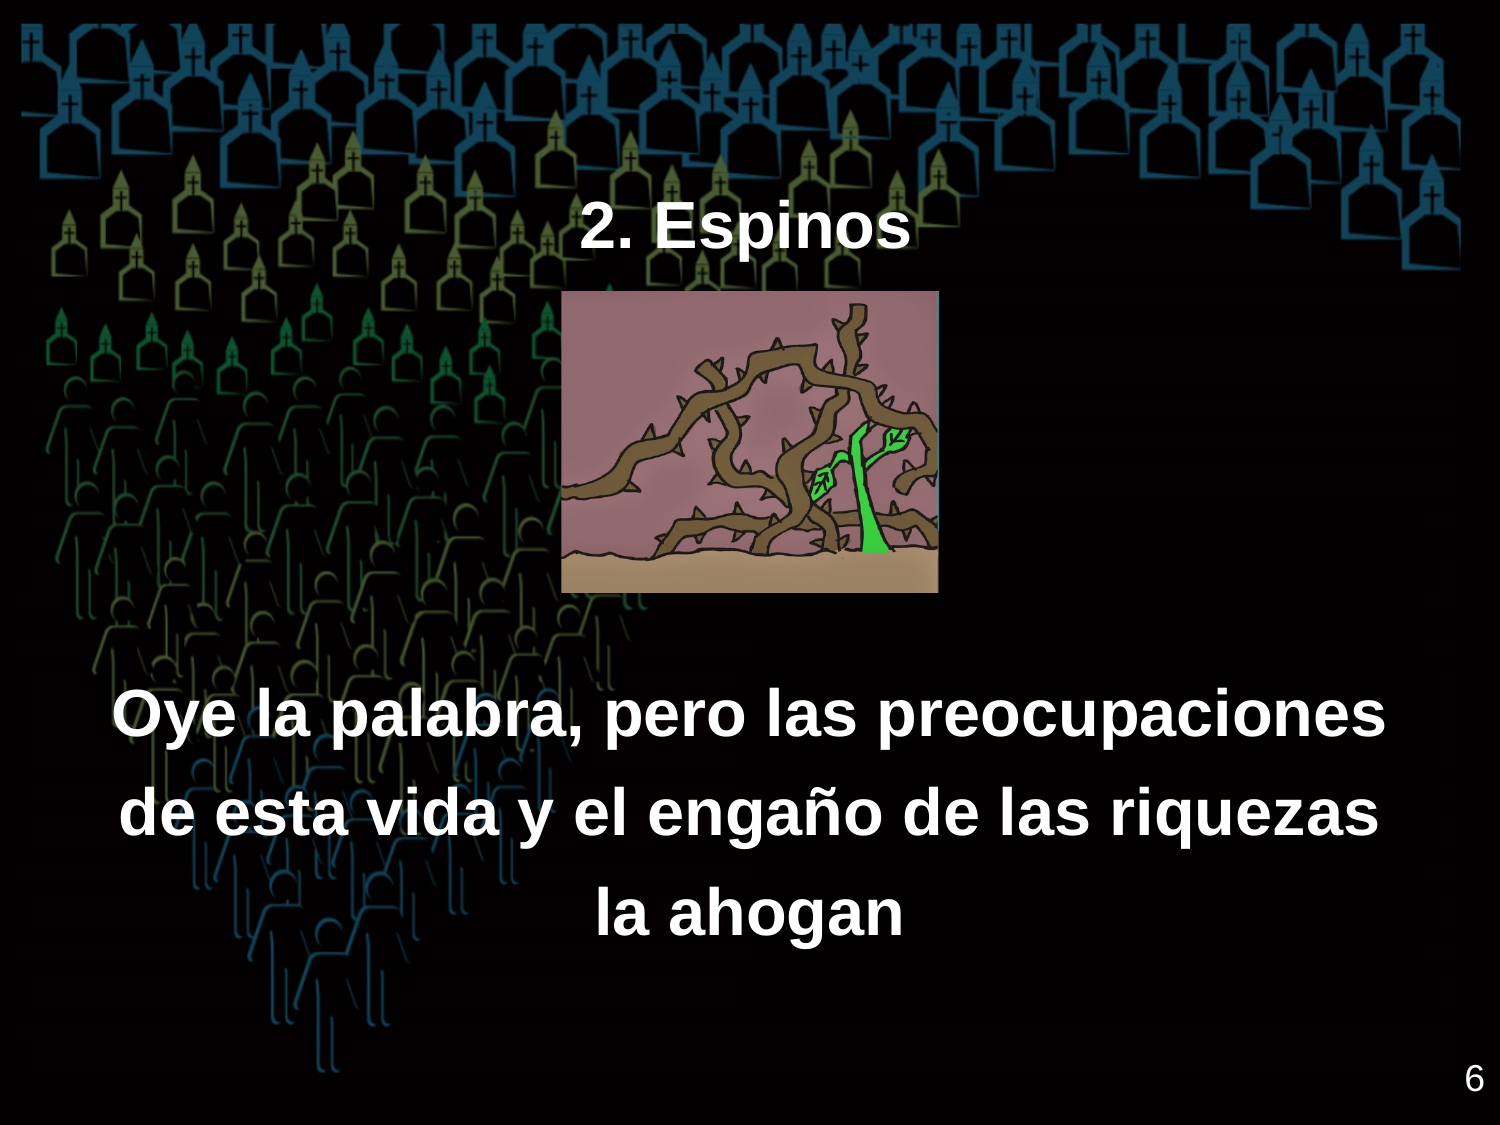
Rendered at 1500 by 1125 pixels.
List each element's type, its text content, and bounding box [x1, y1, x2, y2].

picture [0, 0, 1500, 1125]
slide_number 6 [1149, 1046, 1500, 1125]
text_box 2. Espinos [564, 174, 947, 270]
text_box Oye la palabra, pero las preocupaciones de esta vida y el engaño de las riquezas la ahogan [68, 641, 1432, 957]
